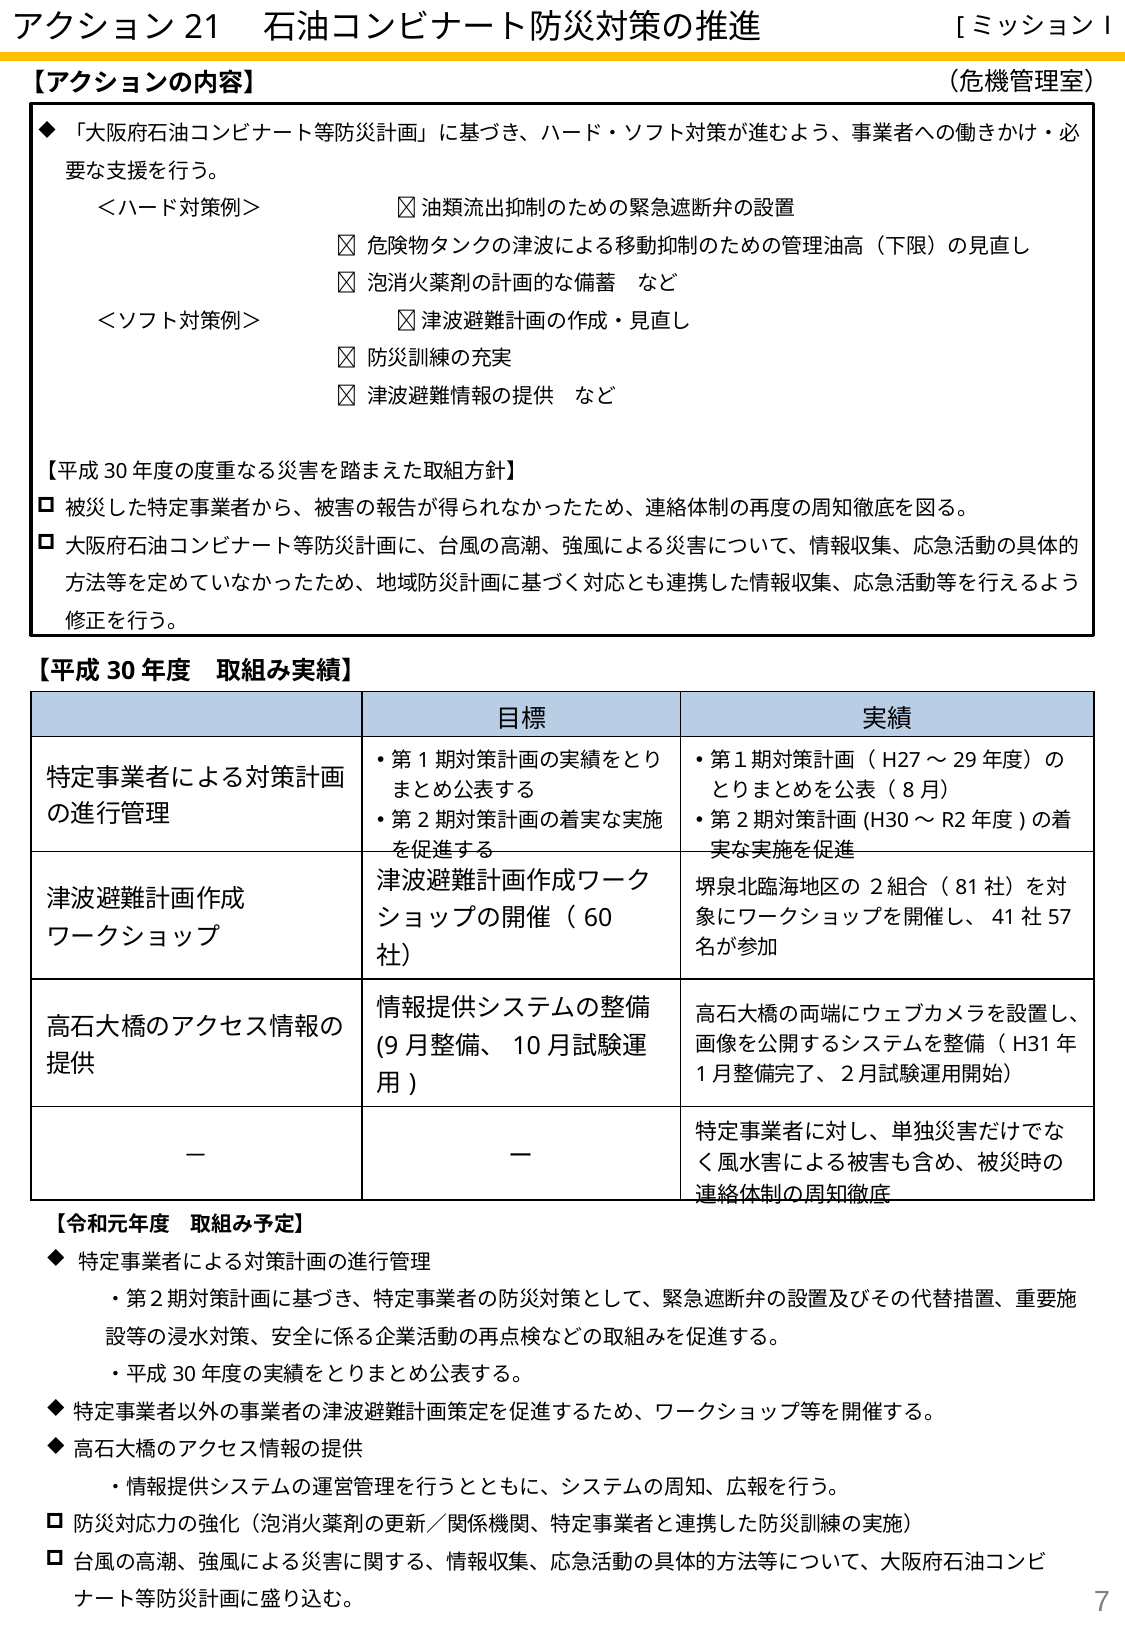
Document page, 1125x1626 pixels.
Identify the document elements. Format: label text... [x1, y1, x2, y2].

table_header 目標 [363, 692, 680, 736]
table_cell 情報提供システムの整備 (9月整備、10月試験運用) [363, 980, 680, 1106]
table_header 実績 [681, 692, 1093, 736]
text_box 【平成30年度 取組み実績】 [11, 647, 381, 692]
table_cell 特定事業者に対し、単独災害だけでなく風水害による被害も含め、被災時の連絡体制の周知徹底 [681, 1107, 1093, 1191]
table_cell 第１期対策計画（H27～29年度）のとりまとめを公表（8月） 第2期対策計画(H30～R2年度)の着実な実施を促進 [681, 737, 1093, 851]
table_cell 高石大橋のアクセス情報の 提供 [32, 980, 361, 1106]
text_box 【アクションの内容】 [5, 65, 284, 104]
table_cell 高石大橋の両端にウェブカメラを設置し、画像を公開するシステムを整備（H31年1月整備完了、２月試験運用開始） [681, 980, 1093, 1106]
table_cell 堺泉北臨海地区の ２組合（81社）を対象にワークショップを開催し、41社57名が参加 [681, 852, 1093, 978]
table_cell 津波避難計画作成 ワークショップ [32, 852, 361, 978]
slide_number 7 [862, 1538, 1125, 1625]
text_box アクション21 石油コンビナート防災対策の推進 [0, 0, 1125, 49]
text_box （危機管理室） [919, 63, 1124, 103]
text_box 「大阪府石油コンビナート等防災計画」に基づき、ハード・ソフト対策が進むよう、事業者への働きかけ・必要な支援を行う。 ＜ハード対策例＞  油類流出抑制のための緊急遮断弁の設置  危険物タンクの津波による移動抑制のための管理油高（下限）の見直し  泡消火薬剤の計画的な備蓄 など ＜ソフト対策例＞  津波避難計画の作成・見直し  防災訓練の充実  津波避難情報の提供 など 【平成30年度の度重なる災害を踏まえた取組方針】 被災した特定事業者から、被害の報告が得られなかったため、連絡体制の再度の周知徹底を図る。 大阪府石油コンビナート等防災計画に、台風の高潮、強風による災害について、情報収集、応急活動の具体的方法等を定めていなかったため、地域防災計画に基づく対応とも連携した情報収集、応急活動等を行えるよう修正を行う。 [29, 102, 1096, 637]
table_cell 第1期対策計画の実績をとりまとめ公表する 第2期対策計画の着実な実施を促進する [363, 737, 680, 851]
text_box 【令和元年度 取組み予定】 特定事業者による対策計画の進行管理 ・第２期対策計画に基づき、特定事業者の防災対策として、緊急遮断弁の設置及びその代替措置、重要施設等の浸水対策、安全に係る企業活動の再点検などの取組みを促進する。 ・平成30年度の実績をとりまとめ公表する。 特定事業者以外の事業者の津波避難計画策定を促進するため、ワークショップ等を開催する。 高石大橋のアクセス情報の提供 ・情報提供システムの運営管理を行うとともに、システムの周知、広報を行う。 防災対応力の強化（泡消火薬剤の更新／関係機関、特定事業者と連携した防災訓練の実施） 台風の高潮、強風による災害に関する、情報収集、応急活動の具体的方法等について、大阪府石油コンビナート等防災計画に盛り込む。 [30, 1191, 1094, 1619]
table_cell 津波避難計画作成ワークショップの開催（60社） [363, 852, 680, 978]
table_header [32, 692, 361, 736]
table_cell ー [363, 1107, 680, 1191]
table_cell － [32, 1107, 361, 1191]
table_cell 特定事業者による対策計画の進行管理 [32, 737, 361, 851]
text_box [ミッションⅠ] [941, 1, 1125, 47]
